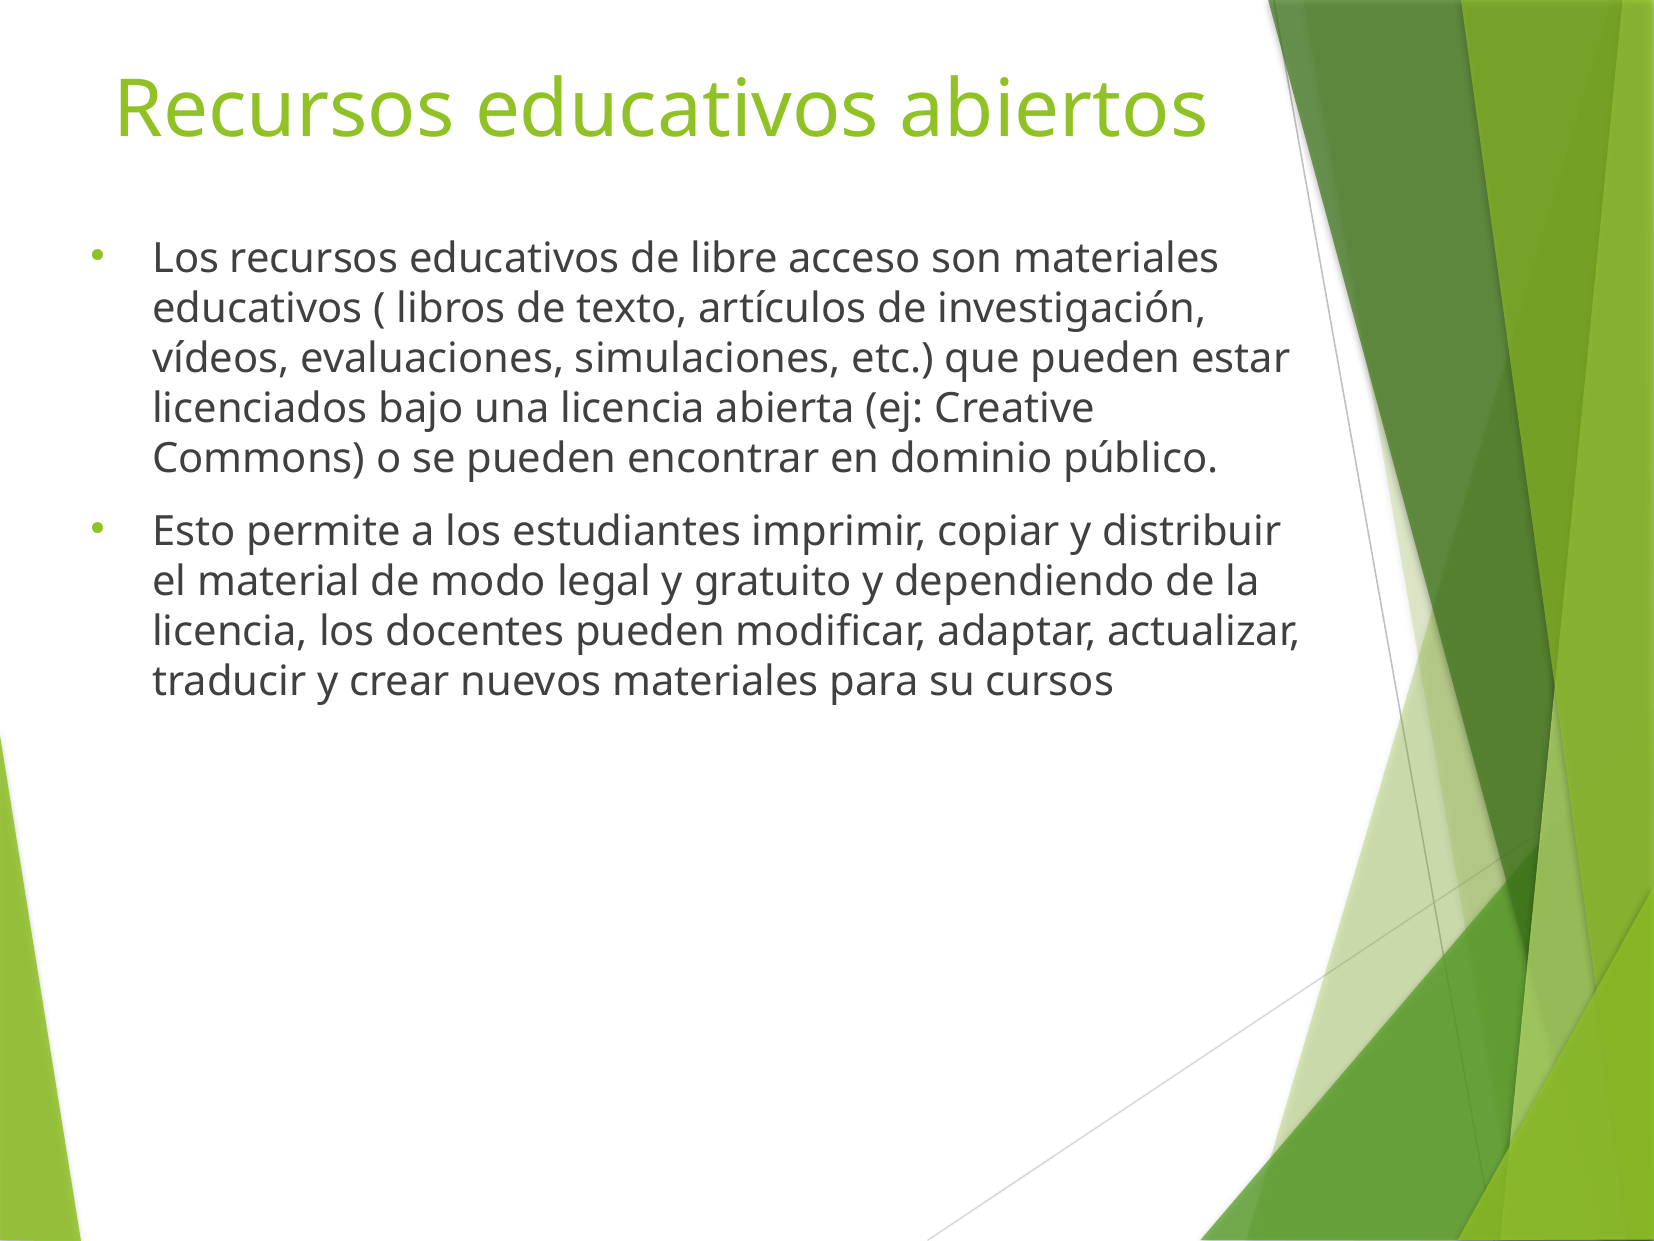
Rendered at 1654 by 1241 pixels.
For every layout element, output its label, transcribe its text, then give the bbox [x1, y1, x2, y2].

list Los recursos educativos de libre acceso son materiales educativos ( libros de texto, artículos de investigación, vídeos, evaluaciones, simulaciones, etc.) que pueden estar licenciados bajo una licencia abierta (ej: Creative Commons) o se pueden encontrar en dominio público. Esto permite a los estudiantes imprimir, copiar y distribuir el material de modo legal y gratuito y dependiendo de la licencia, los docentes pueden modificar, adaptar, actualizar, traducir y crear nuevos materiales para su cursos [75, 223, 1327, 705]
title Recursos educativos abiertos [98, 49, 1236, 162]
